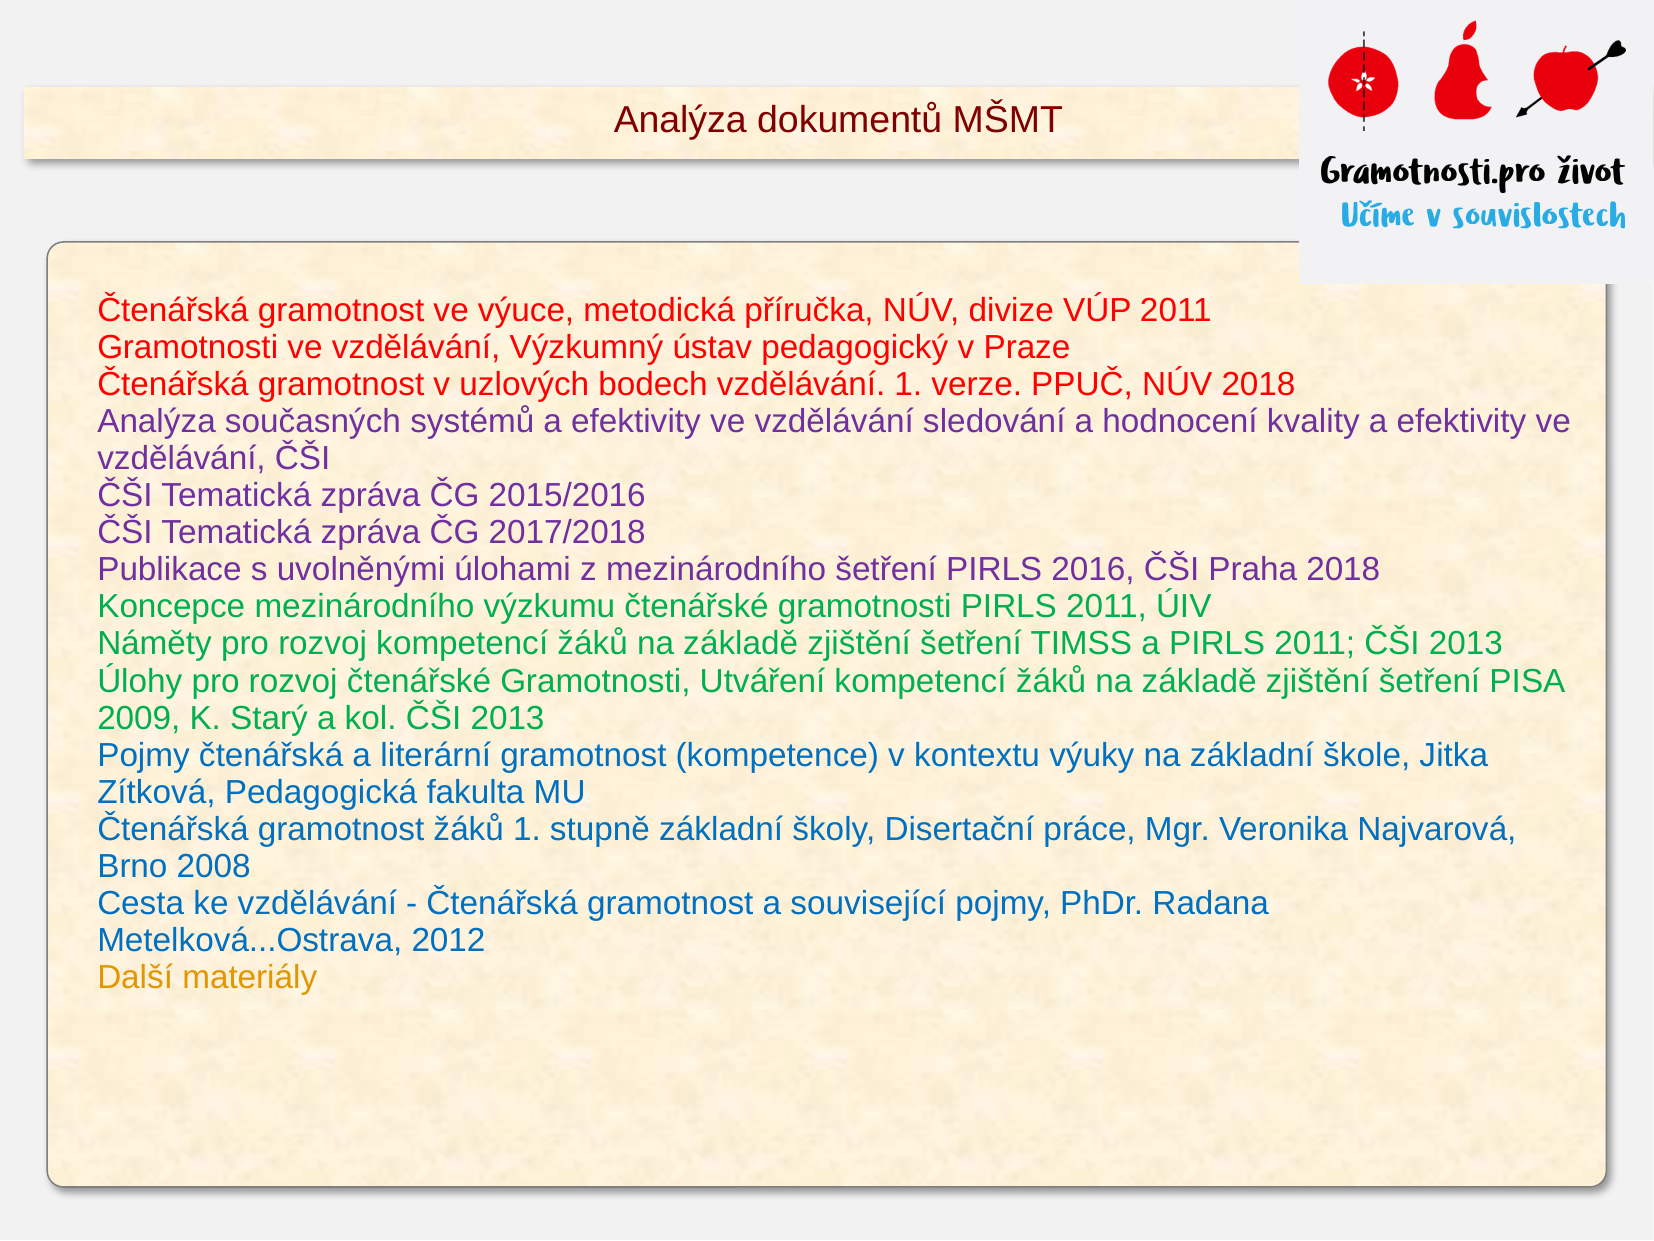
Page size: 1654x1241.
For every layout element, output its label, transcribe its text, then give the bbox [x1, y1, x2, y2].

text_box Čtenářská gramotnost ve výuce, metodická příručka, NÚV, divize VÚP 2011 Gramotnosti ve vzdělávání, Výzkumný ústav pedagogický v Praze Čtenářská gramotnost v uzlových bodech vzdělávání. 1. verze. PPUČ, NÚV 2018 Analýza současných systémů a efektivity ve vzdělávání sledování a hodnocení kvality a efektivity ve vzdělávání, ČŠI ČŠI Tematická zpráva ČG 2015/2016 ČŠI Tematická zpráva ČG 2017/2018 Publikace s uvolněnými úlohami z mezinárodního šetření PIRLS 2016, ČŠI Praha 2018 Koncepce mezinárodního výzkumu čtenářské gramotnosti PIRLS 2011, ÚIV Náměty pro rozvoj kompetencí žáků na základě zjištění šetření TIMSS a PIRLS 2011; ČŠI 2013 Úlohy pro rozvoj čtenářské Gramotnosti, Utváření kompetencí žáků na základě zjištění šetření PISA 2009, K. Starý a kol. ČŠI 2013 Pojmy čtenářská a literární gramotnost (kompetence) v kontextu výuky na základní škole, Jitka Zítková, Pedagogická fakulta MU Čtenářská gramotnost žáků 1. stupně základní školy, Disertační práce, Mgr. Veronika Najvarová, Brno 2008 Cesta ke vzdělávání - Čtenářská gramotnost a související pojmy, PhDr. Radana Metelková...Ostrava, 2012 Další materiály [82, 284, 1595, 1119]
text_box Analýza dokumentů MŠMT [23, 87, 1293, 159]
text_box [47, 241, 1607, 1188]
picture [1299, 0, 1654, 285]
